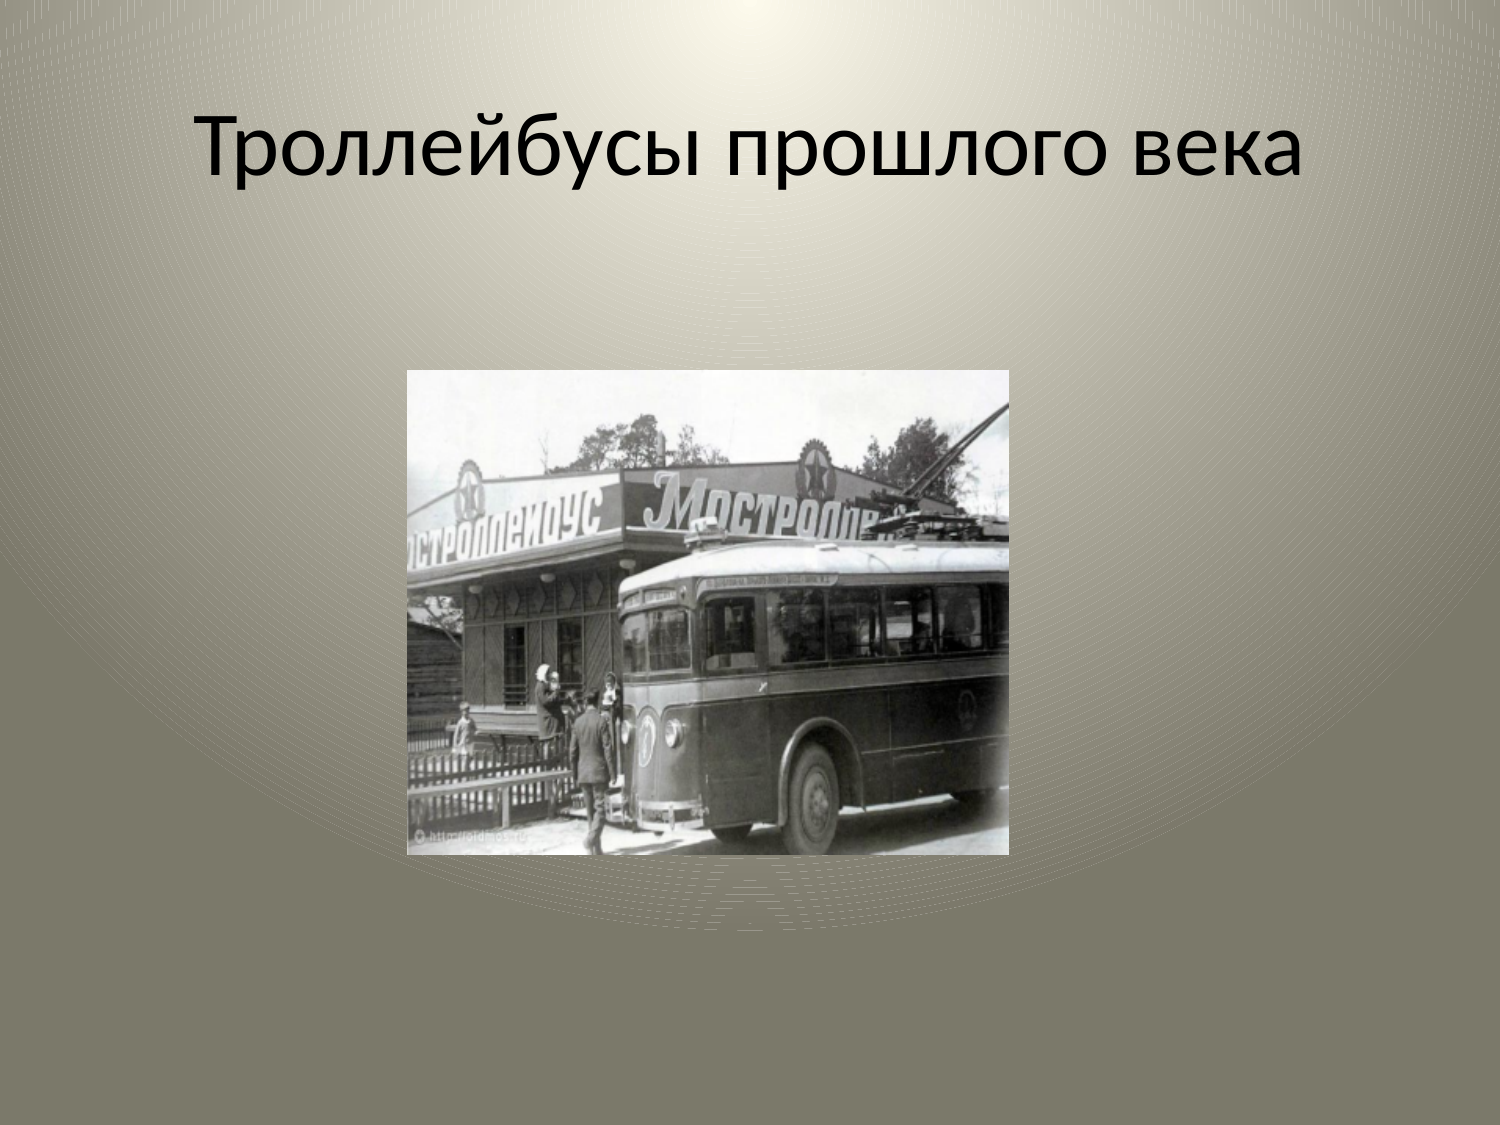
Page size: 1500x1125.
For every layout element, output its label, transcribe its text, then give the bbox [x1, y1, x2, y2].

title Троллейбусы прошлого века [75, 45, 1425, 233]
picture [407, 370, 1009, 855]
